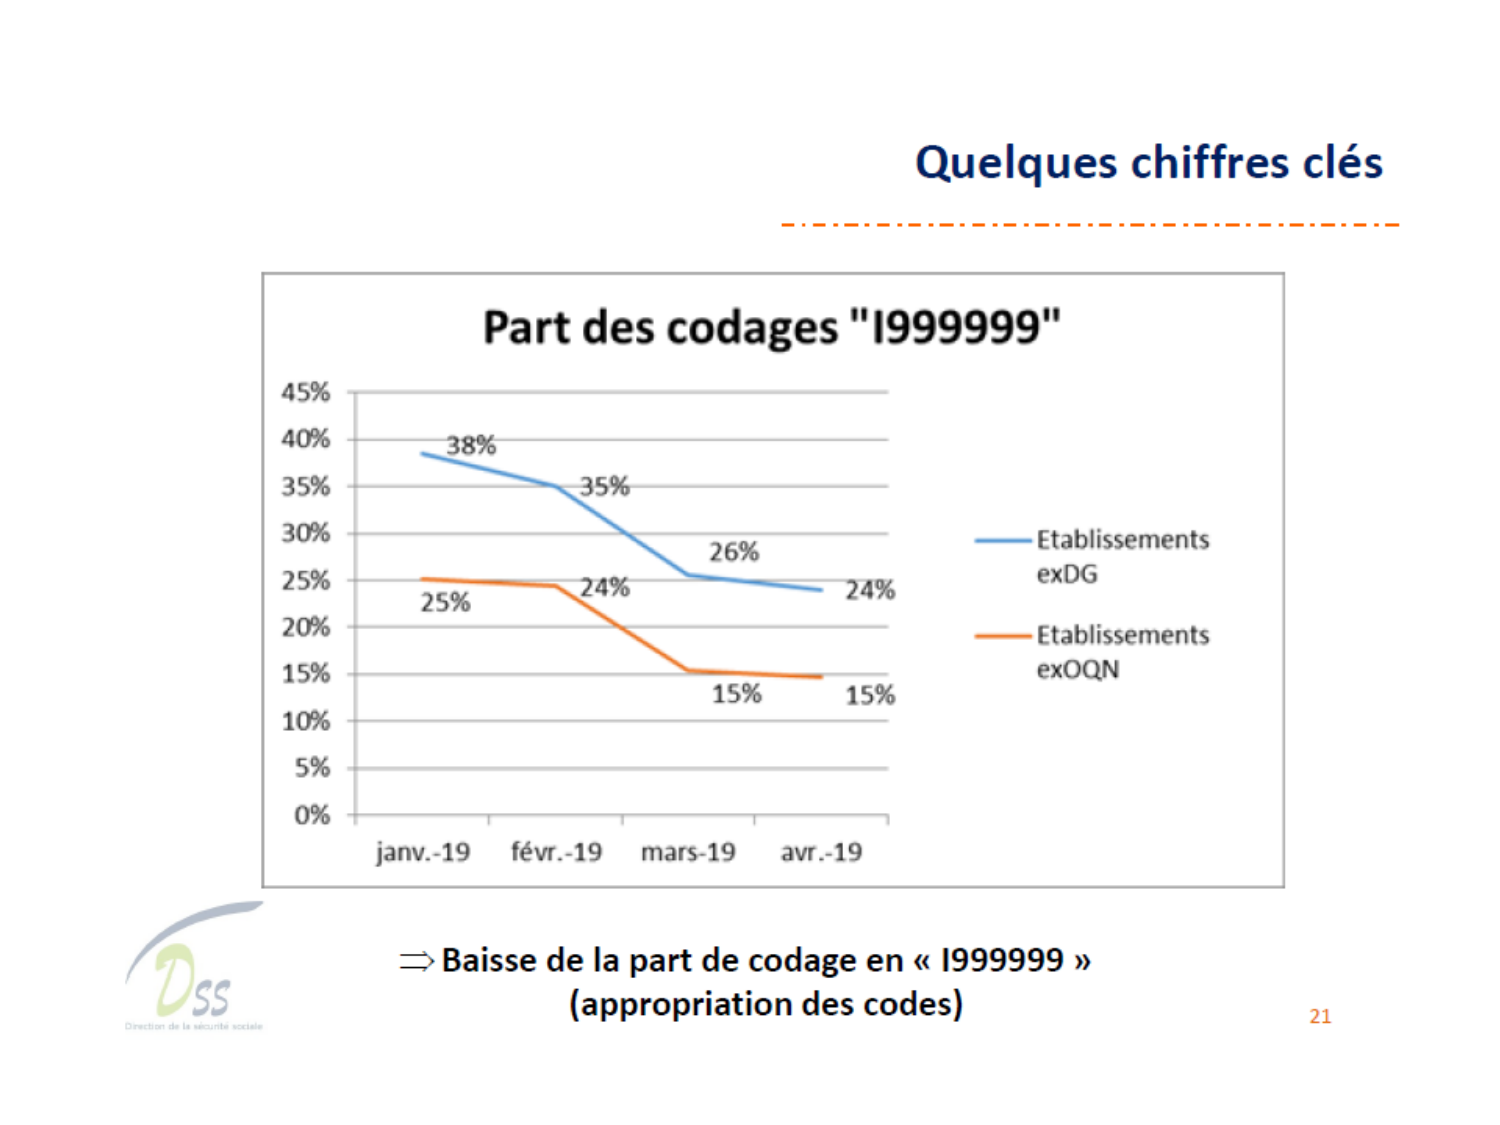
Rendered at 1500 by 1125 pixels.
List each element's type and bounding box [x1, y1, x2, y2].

picture [98, 75, 1401, 1050]
